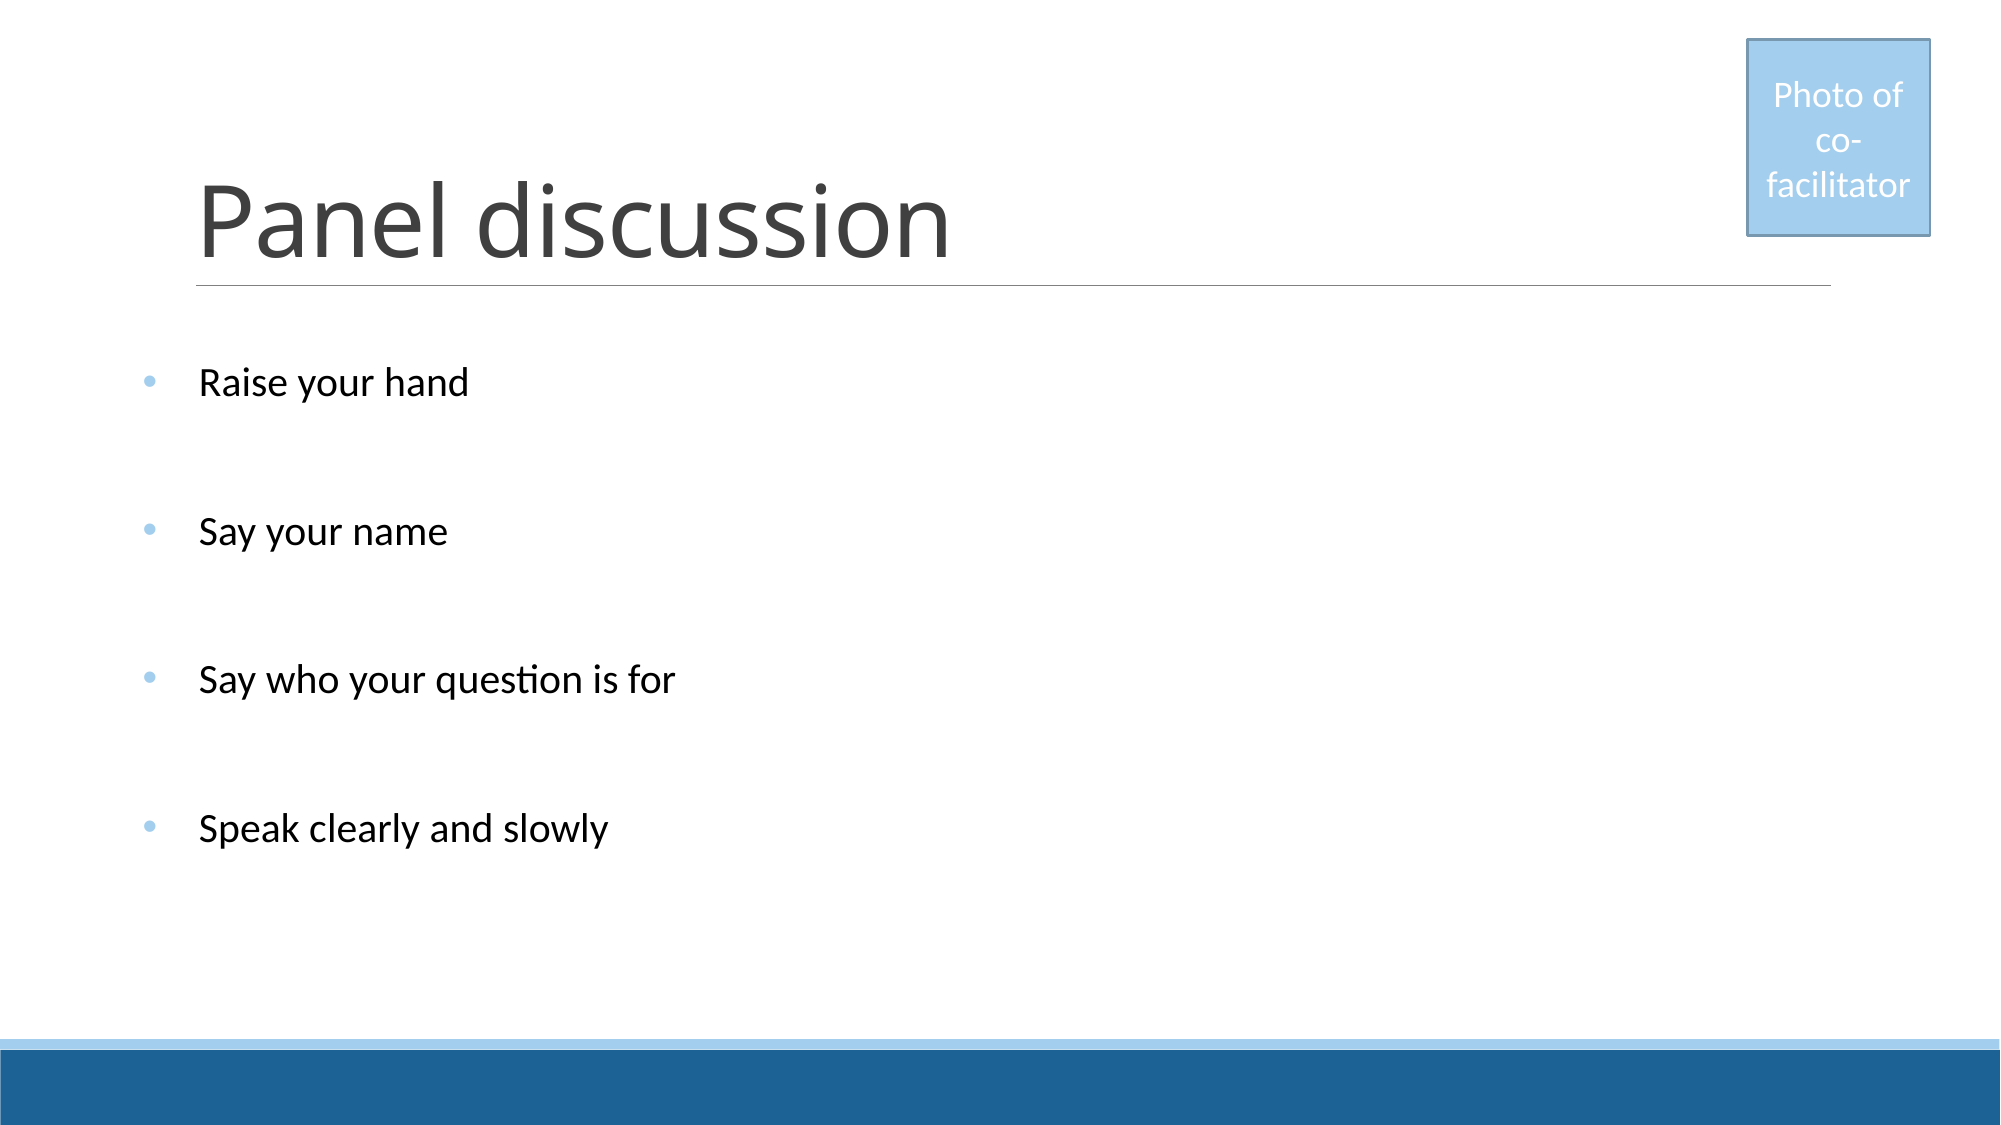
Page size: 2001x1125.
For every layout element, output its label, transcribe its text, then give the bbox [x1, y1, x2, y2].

list Raise your hand Say your name Say who your question is for Speak clearly and slowly [113, 353, 1839, 1007]
title Panel discussion [180, 47, 1830, 285]
text_box Photo of co-facilitator [1746, 38, 1931, 237]
